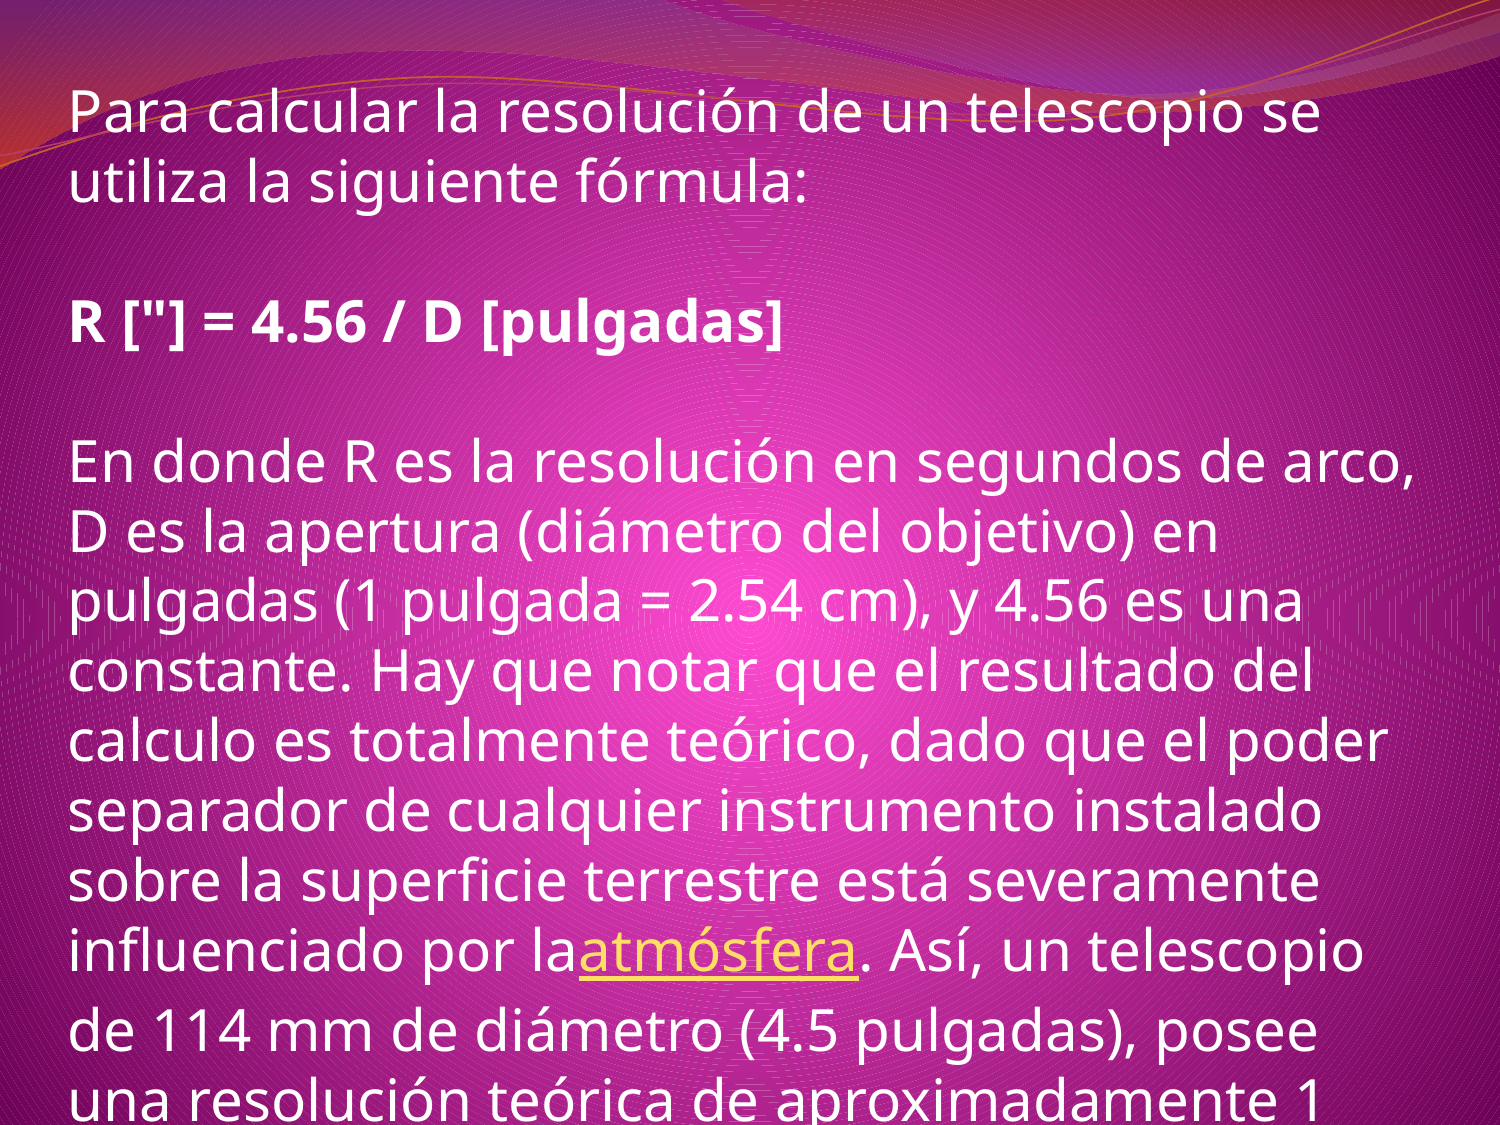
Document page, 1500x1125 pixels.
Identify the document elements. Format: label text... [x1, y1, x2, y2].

text_box Para calcular la resolución de un telescopio se utiliza la siguiente fórmula: R ["] = 4.56 / D [pulgadas] En donde R es la resolución en segundos de arco, D es la apertura (diámetro del objetivo) en pulgadas (1 pulgada = 2.54 cm), y 4.56 es una constante. Hay que notar que el resultado del calculo es totalmente teórico, dado que el poder separador de cualquier instrumento instalado sobre la superficie terrestre está severamente influenciado por laatmósfera. Así, un telescopio de 114 mm de diámetro (4.5 pulgadas), posee una resolución teórica de aproximadamente 1 segundo de arco, pero en la practica esta se ve disminuida muchas veces a mas de la mitad. [53, 66, 1447, 1125]
